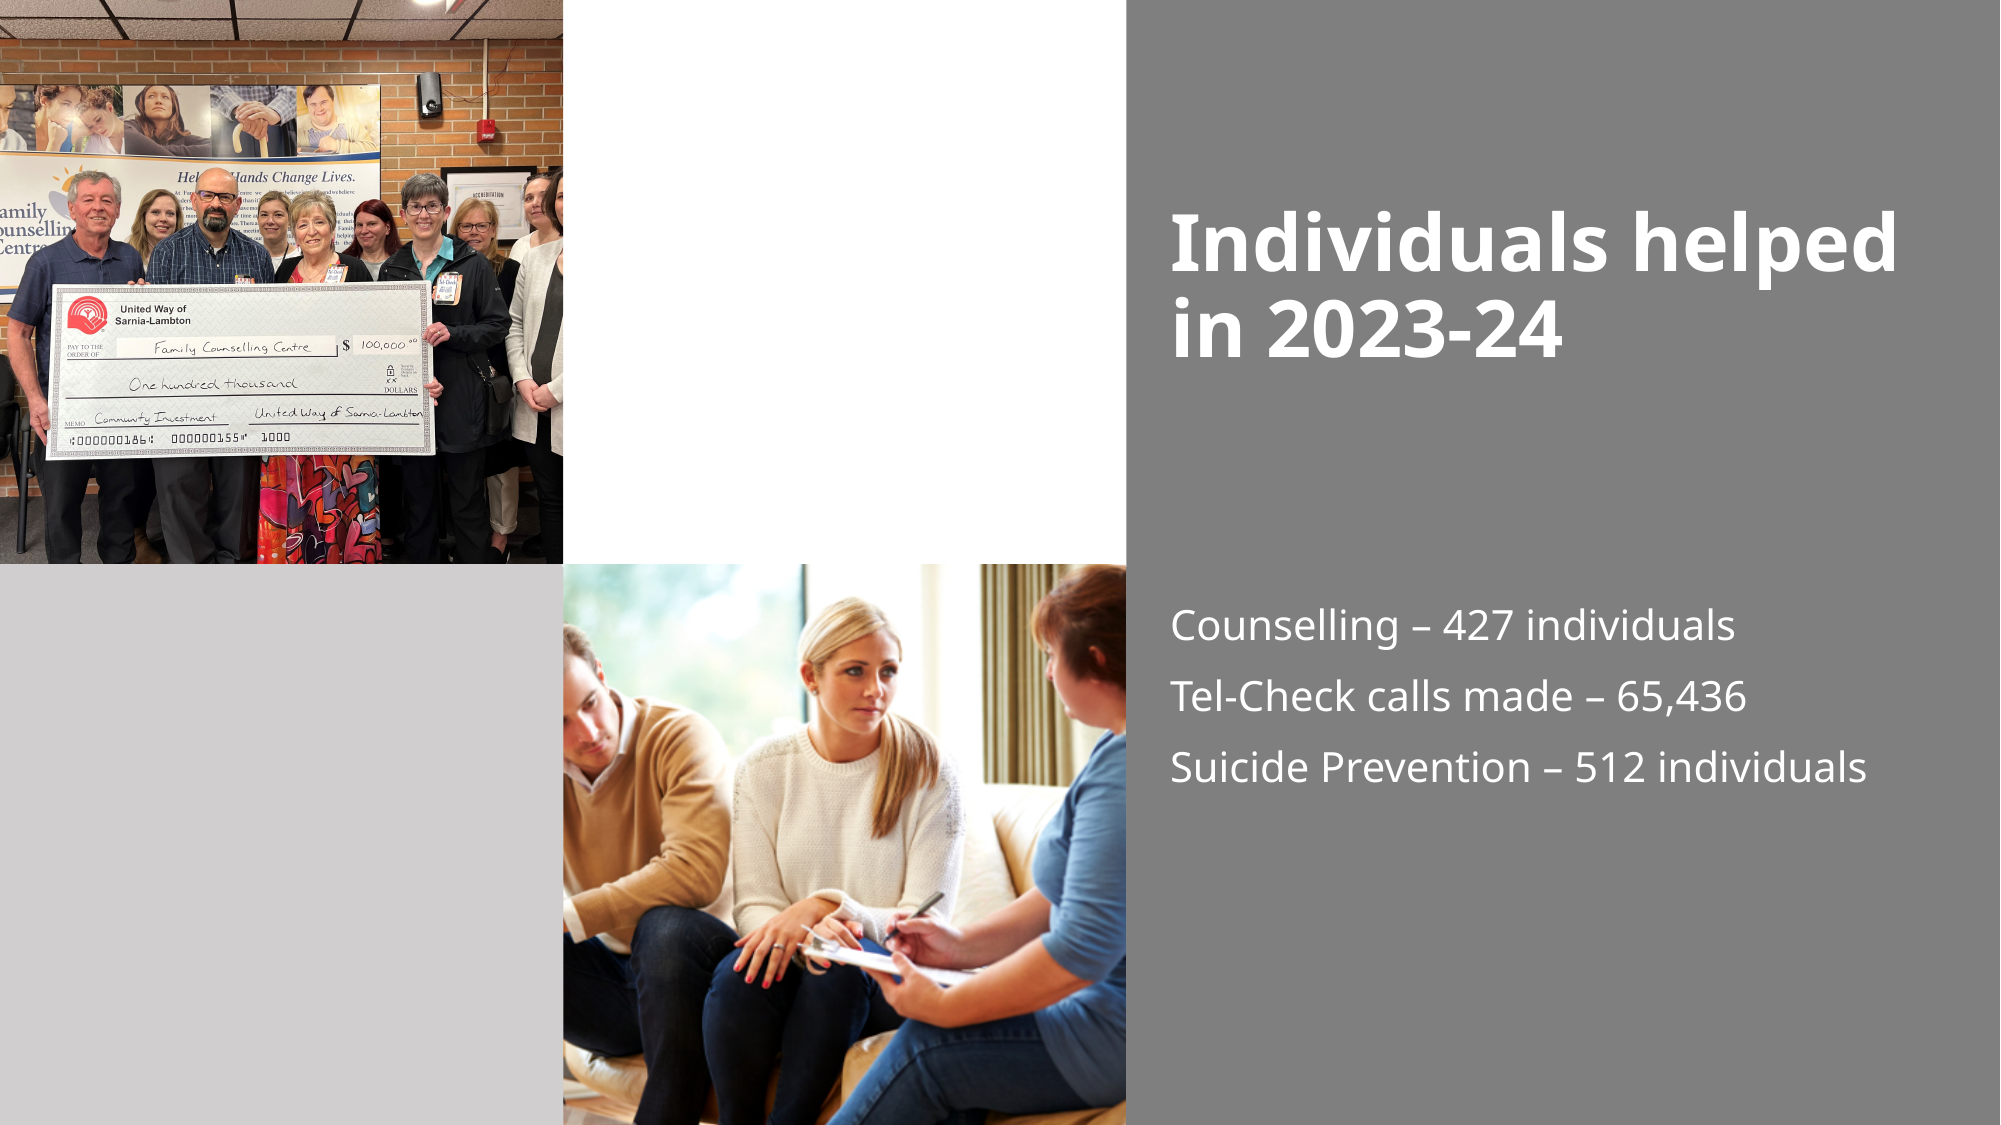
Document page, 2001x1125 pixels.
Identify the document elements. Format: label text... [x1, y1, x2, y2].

picture [0, 0, 1126, 1125]
title Individuals helped in 2023-24 [1170, 195, 1980, 515]
list Counselling – 427 individuals Tel-Check calls made – 65,436 Suicide Prevention – 512 individuals [1170, 515, 1980, 1002]
